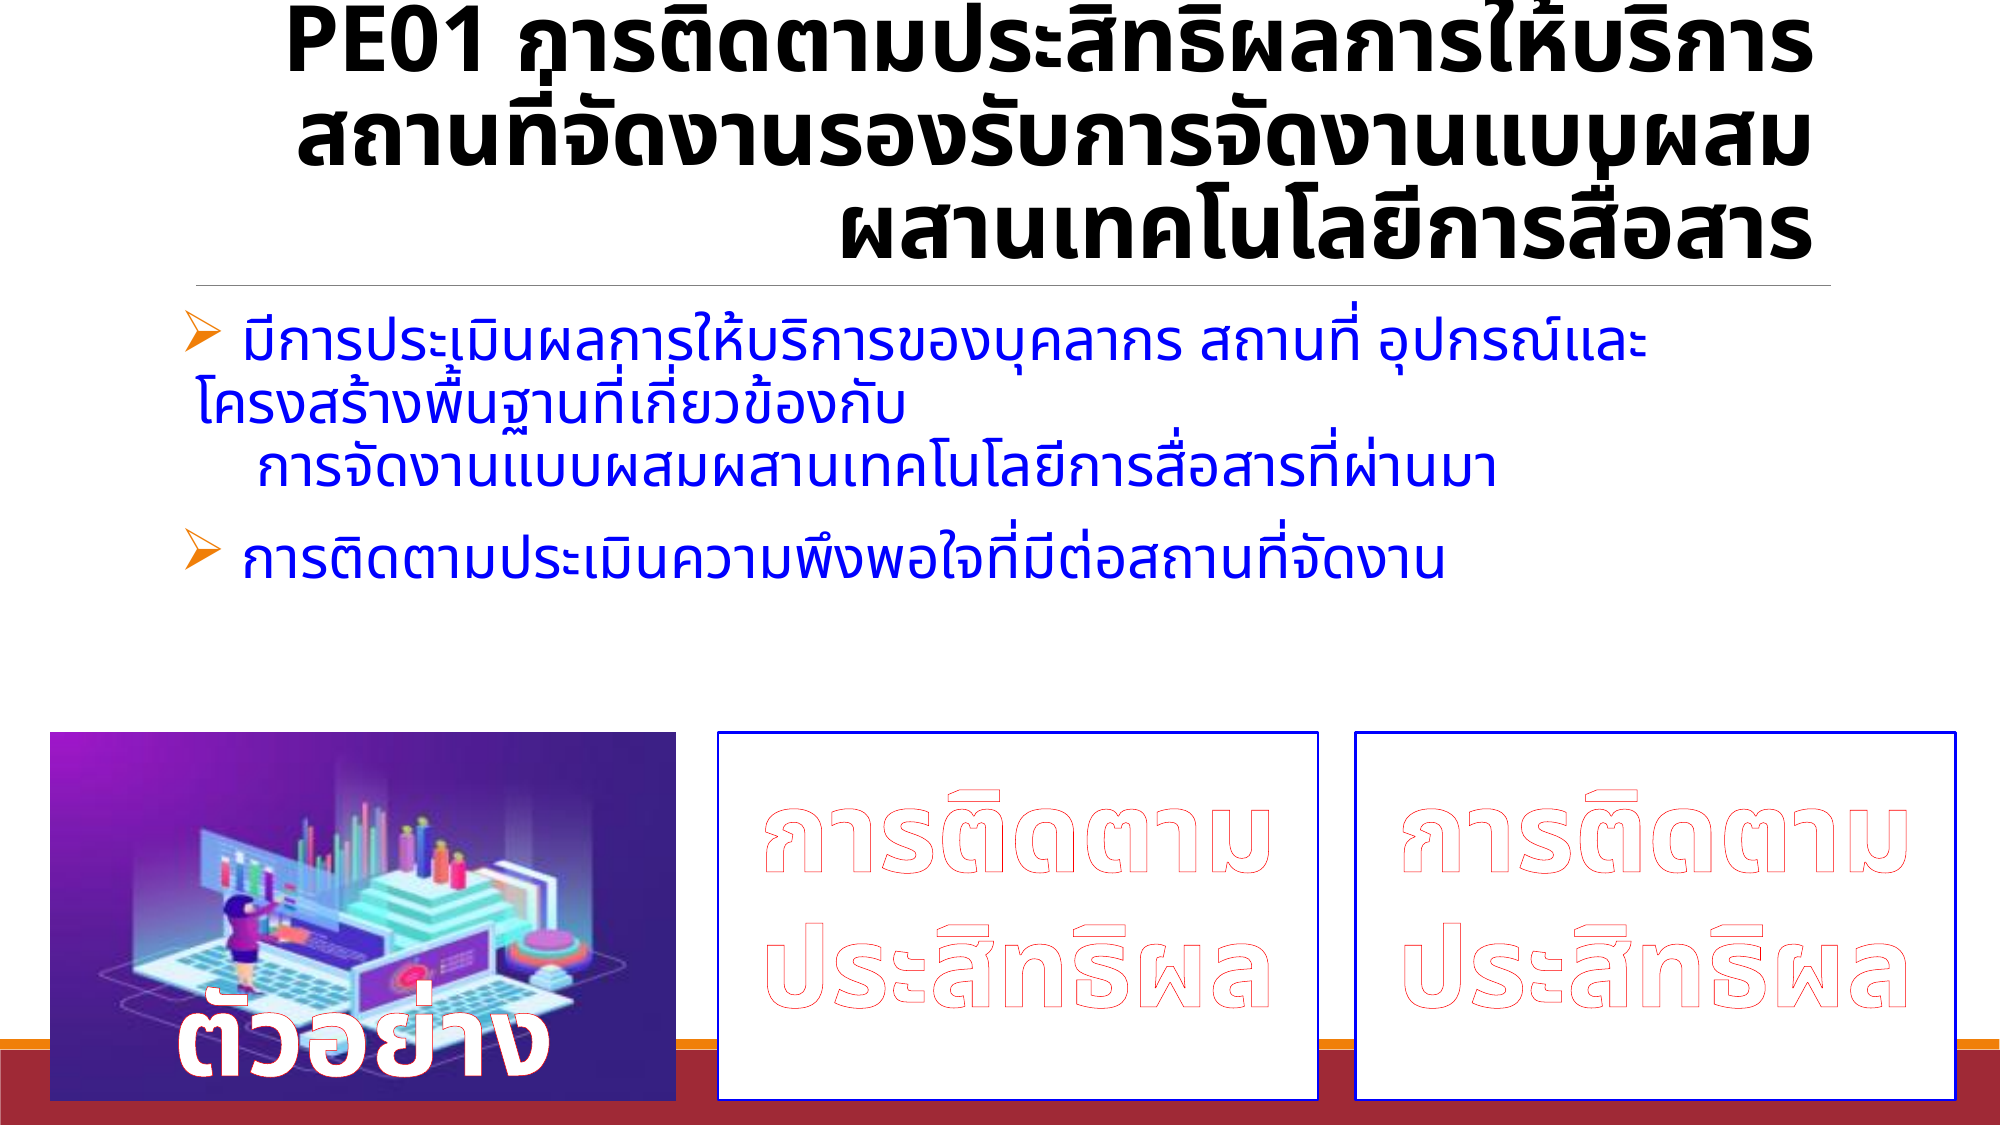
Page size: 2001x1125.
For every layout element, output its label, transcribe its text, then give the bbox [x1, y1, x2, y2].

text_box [717, 732, 1319, 1101]
picture [50, 732, 677, 1101]
list มีการประเมินผลการให้บริการของบุคลากร สถานที่ อุปกรณ์และโครงสร้างพื้นฐานที่เกี่ยวข้องกับ การจัดงานแบบผสมผสานเทคโนโลยีการสื่อสารที่ผ่านมา การติดตามประเมินความพึงพอใจที่มีต่อสถานที่จัดงาน [180, 302, 1830, 963]
title PE01 การติดตามประสิทธิผลการให้บริการสถานที่จัดงานรองรับการจัดงานแบบผสมผสานเทคโนโลยีการสื่อสาร [180, 47, 1830, 285]
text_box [1354, 732, 1956, 1101]
